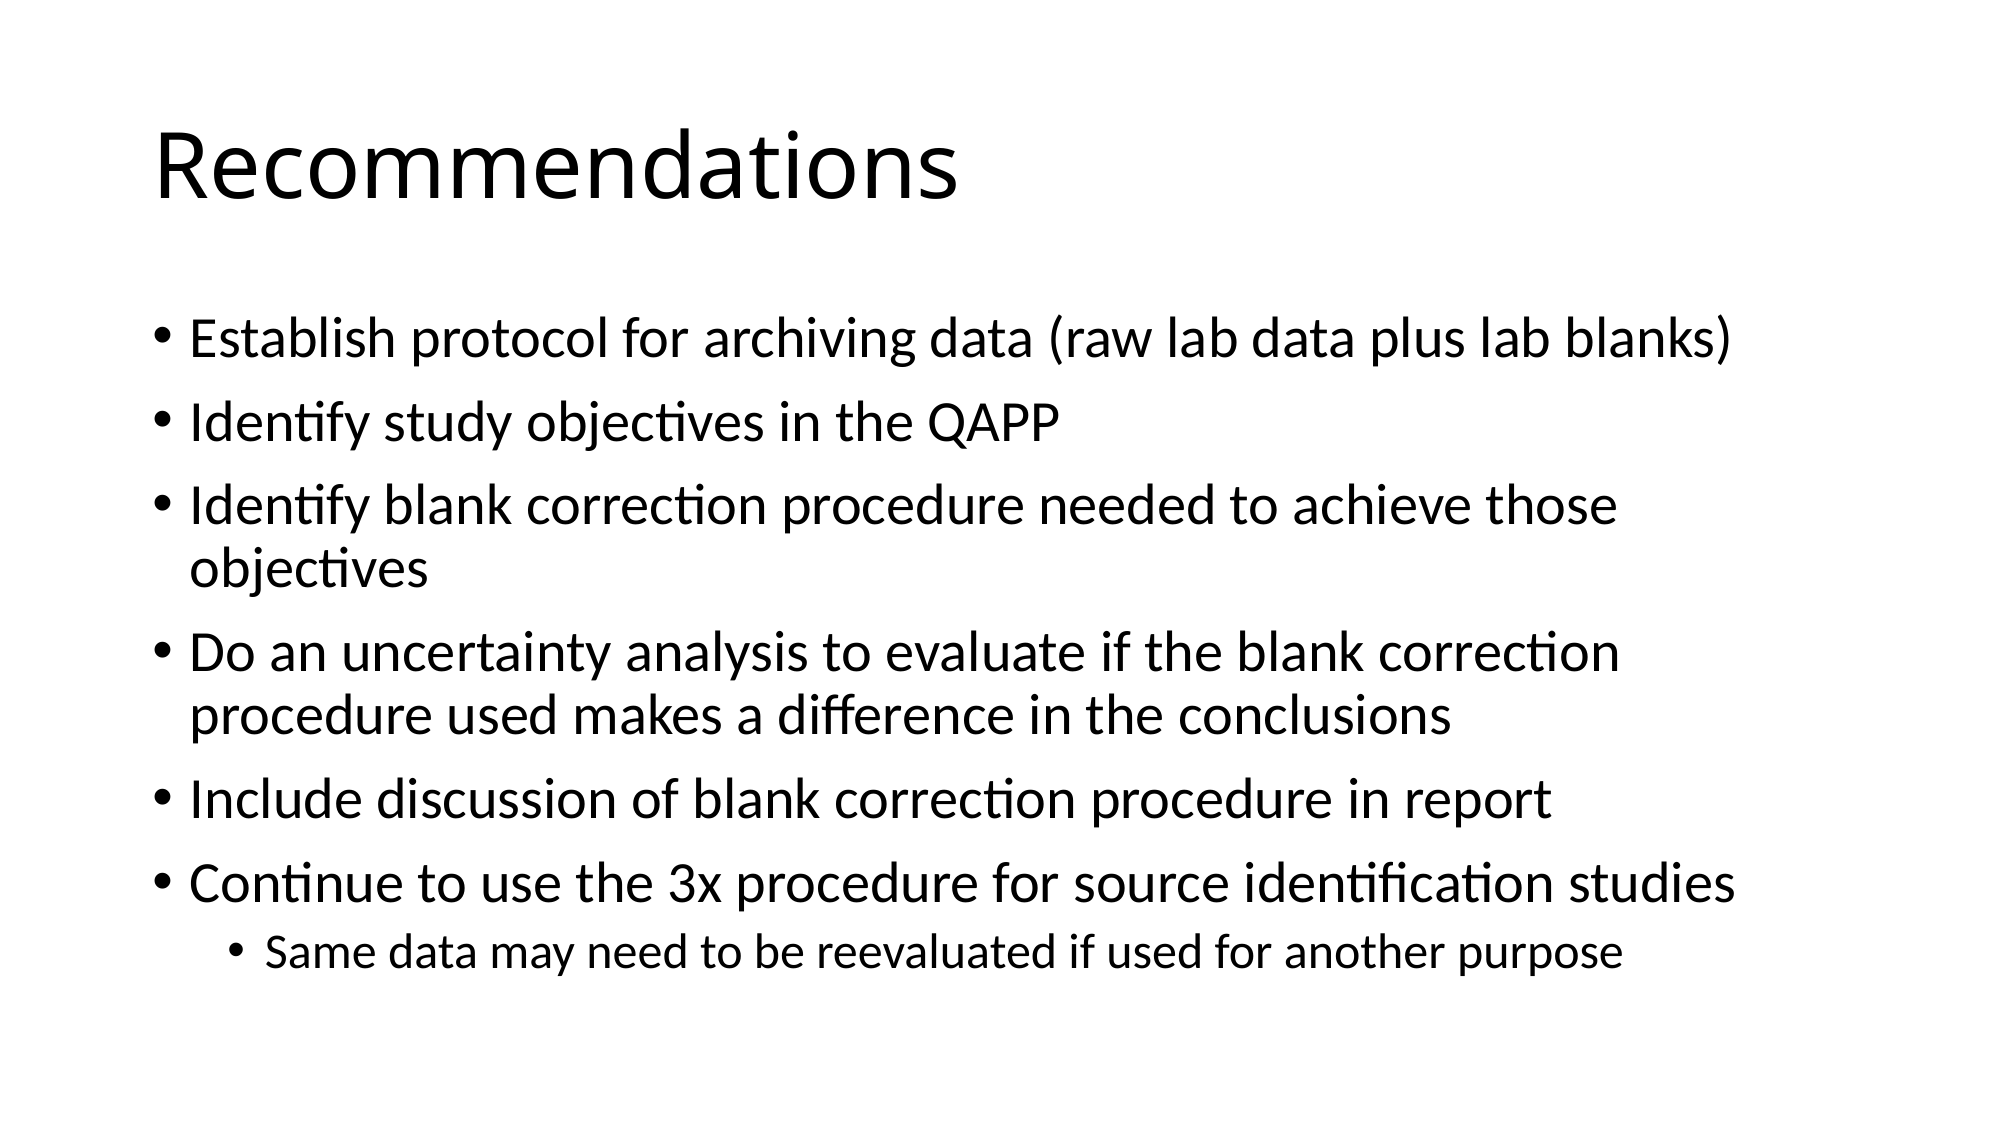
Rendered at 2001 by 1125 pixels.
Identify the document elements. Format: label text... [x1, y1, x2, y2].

list Establish protocol for archiving data (raw lab data plus lab blanks) Identify study objectives in the QAPP Identify blank correction procedure needed to achieve those objectives Do an uncertainty analysis to evaluate if the blank correction procedure used makes a difference in the conclusions Include discussion of blank correction procedure in report Continue to use the 3x procedure for source identification studies Same data may need to be reevaluated if used for another purpose [137, 299, 1863, 1014]
title Recommendations [137, 59, 1863, 278]
